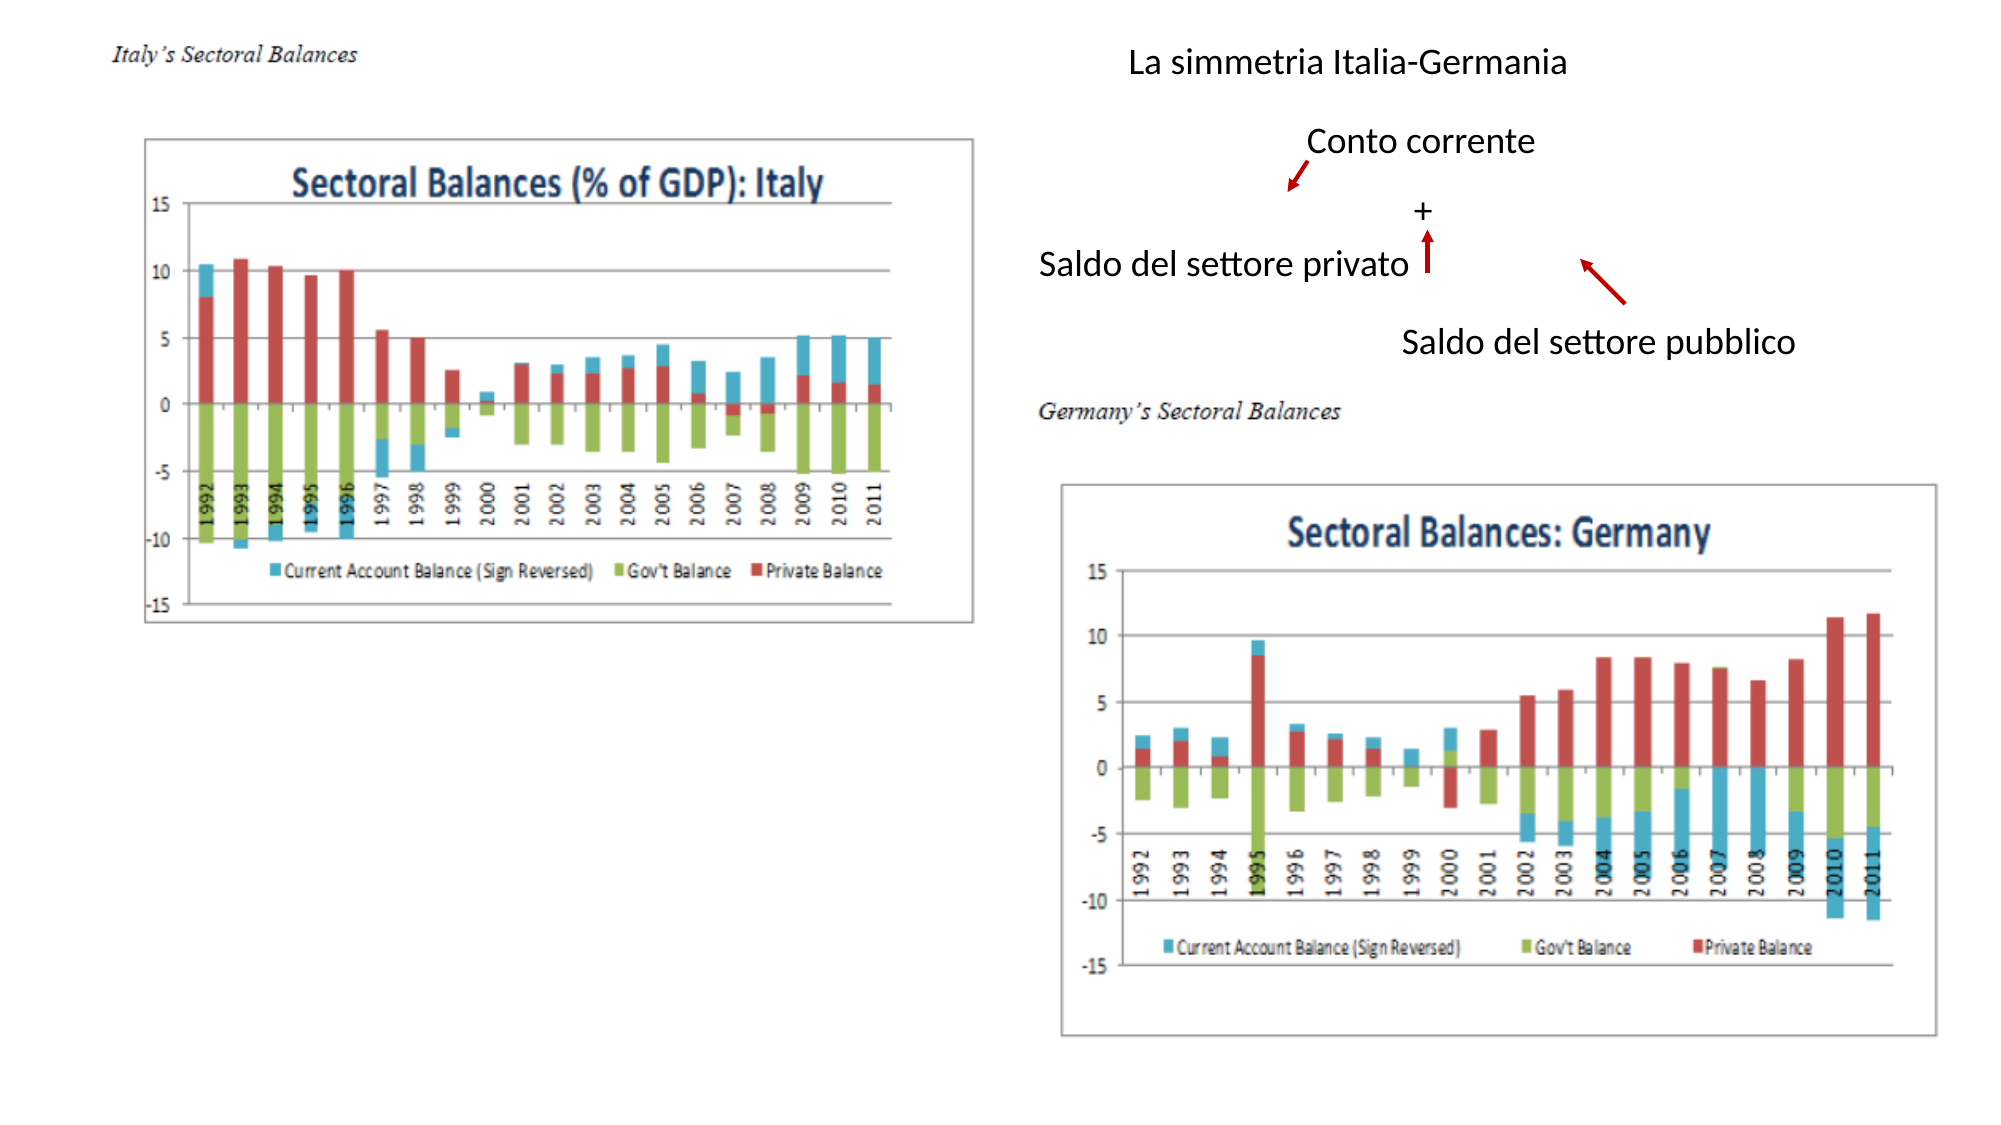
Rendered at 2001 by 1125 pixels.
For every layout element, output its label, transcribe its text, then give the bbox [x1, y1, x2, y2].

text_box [1287, 160, 1308, 193]
picture [30, 29, 2000, 1103]
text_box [1579, 258, 1626, 305]
text_box Saldo del settore pubblico [1387, 310, 1926, 370]
text_box Conto corrente [1292, 108, 1662, 169]
text_box La simmetria Italia-Germania [1113, 29, 1842, 90]
text_box Saldo del settore privato [1045, 231, 1563, 292]
